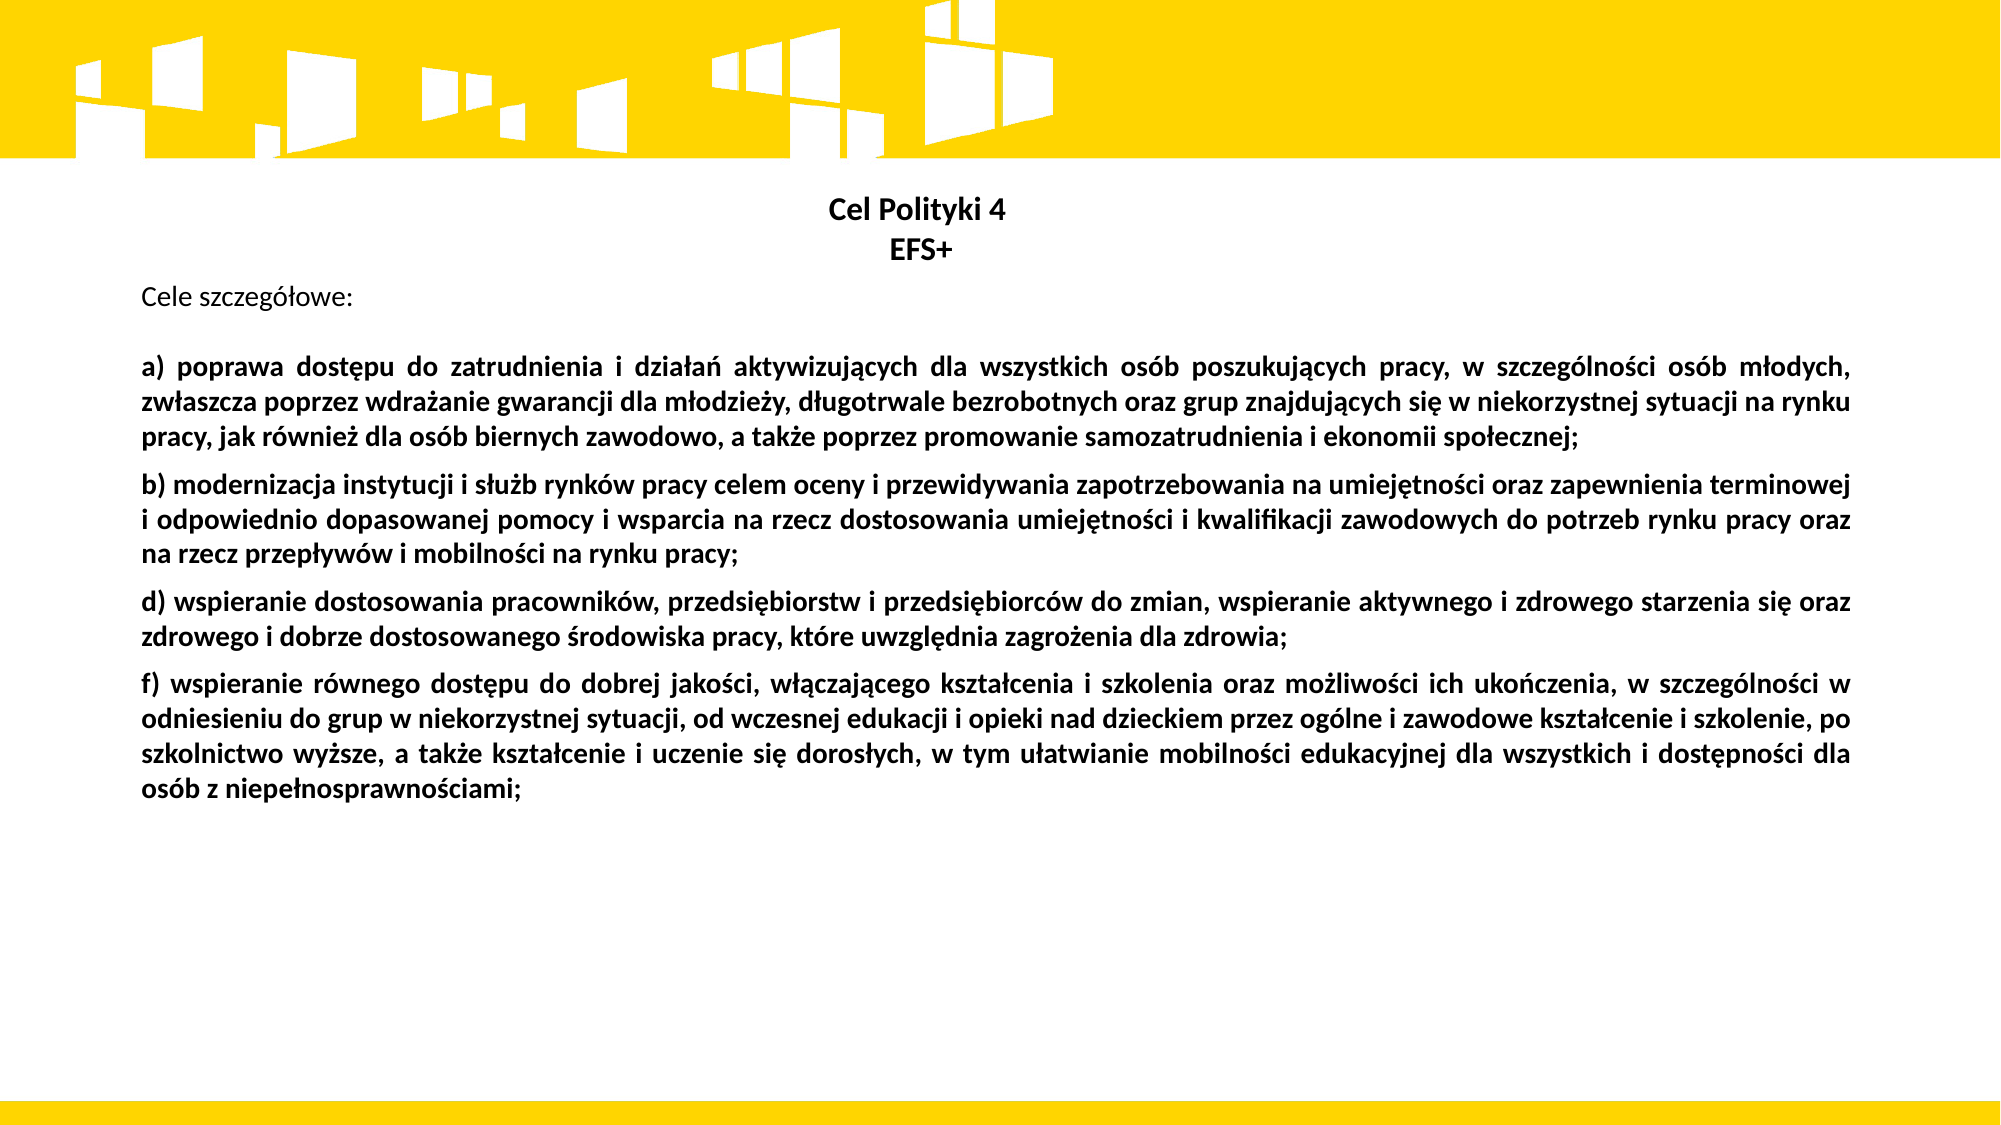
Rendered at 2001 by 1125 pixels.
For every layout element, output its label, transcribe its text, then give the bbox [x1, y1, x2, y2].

text_box Cele szczegółowe: a) poprawa dostępu do zatrudnienia i działań aktywizujących dla wszystkich osób poszukujących pracy, w szczególności osób młodych, zwłaszcza poprzez wdrażanie gwarancji dla młodzieży, długotrwale bezrobotnych oraz grup znajdujących się w niekorzystnej sytuacji na rynku pracy, jak również dla osób biernych zawodowo, a także poprzez promowanie samozatrudnienia i ekonomii społecznej; b) modernizacja instytucji i służb rynków pracy celem oceny i przewidywania zapotrzebowania na umiejętności oraz zapewnienia terminowej i odpowiednio dopasowanej pomocy i wsparcia na rzecz dostosowania umiejętności i kwalifikacji zawodowych do potrzeb rynku pracy oraz na rzecz przepływów i mobilności na rynku pracy; d) wspieranie dostosowania pracowników, przedsiębiorstw i przedsiębiorców do zmian, wspieranie aktywnego i zdrowego starzenia się oraz zdrowego i dobrze dostosowanego środowiska pracy, które uwzględnia zagrożenia dla zdrowia; f) wspieranie równego dostępu do dobrej jakości, włączającego kształcenia i szkolenia oraz możliwości ich ukończenia, w szczególności w odniesieniu do grup w niekorzystnej sytuacji, od wczesnej edukacji i opieki nad dzieckiem przez ogólne i zawodowe kształcenie i szkolenie, po szkolnictwo wyższe, a także kształcenie i uczenie się dorosłych, w tym ułatwianie mobilności edukacyjnej dla wszystkich i dostępności dla osób z niepełnosprawnościami; [126, 180, 1868, 915]
picture [0, 0, 2001, 1125]
text_box Cel Polityki 4 EFS+ [620, 179, 1223, 275]
text_box [261, 71, 1733, 180]
